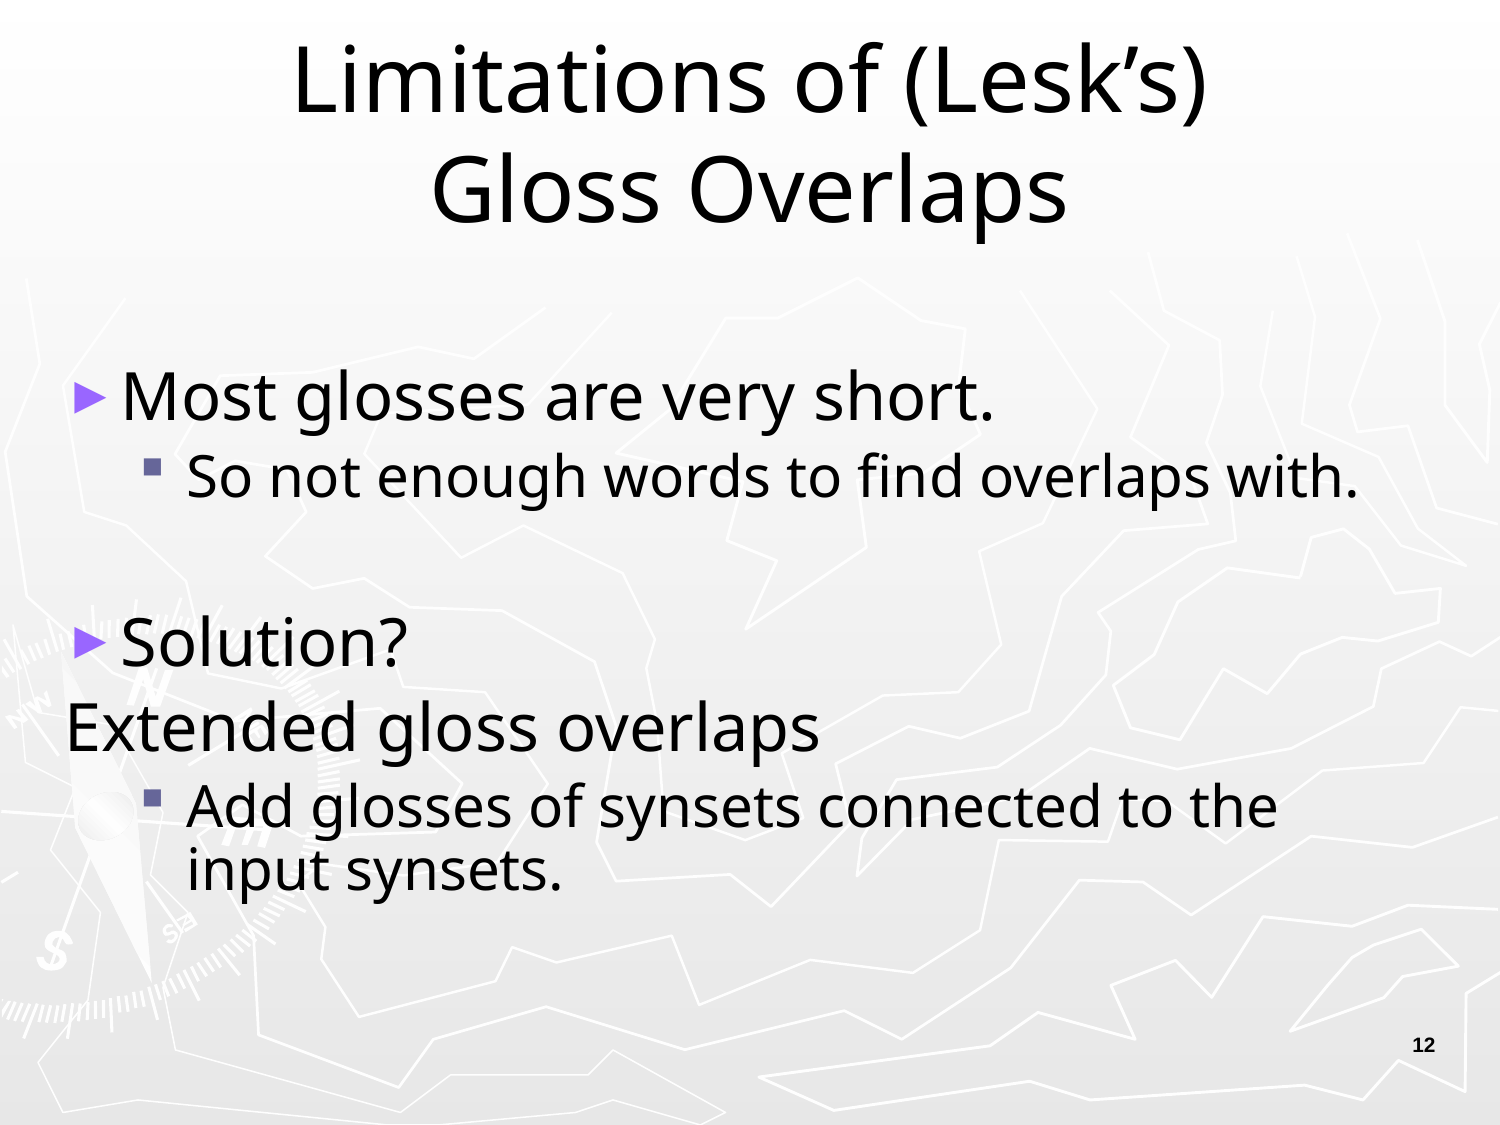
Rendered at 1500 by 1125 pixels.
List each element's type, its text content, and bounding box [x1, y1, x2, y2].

slide_number 12 [1074, 1024, 1451, 1103]
title Limitations of (Lesk’s) Gloss Overlaps [49, 37, 1451, 225]
list Most glosses are very short. So not enough words to find overlaps with. Solution? Extended gloss overlaps Add glosses of synsets connected to the input synsets. [49, 262, 1451, 1001]
